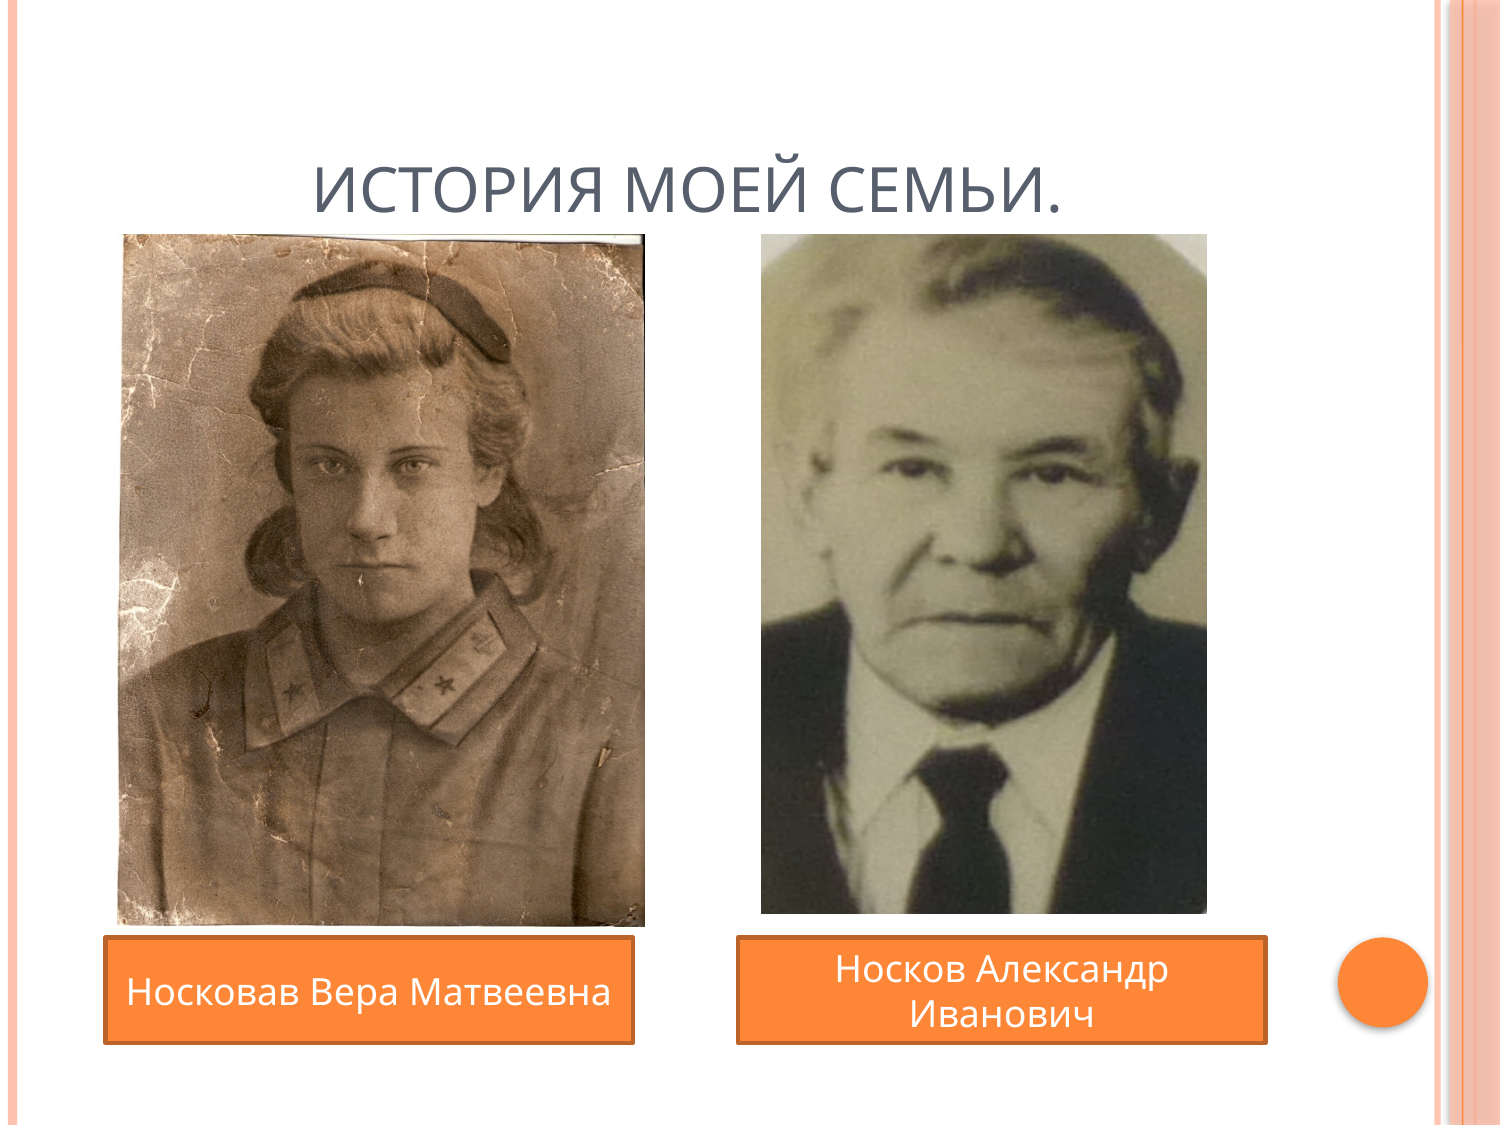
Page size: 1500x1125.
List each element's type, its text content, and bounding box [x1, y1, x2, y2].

text_box Носков Александр Иванович [736, 935, 1268, 1045]
title История моей семьи. [75, 45, 1300, 233]
picture [761, 233, 1208, 915]
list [116, 233, 645, 928]
text_box Носковав Вера Матвеевна [103, 935, 635, 1045]
